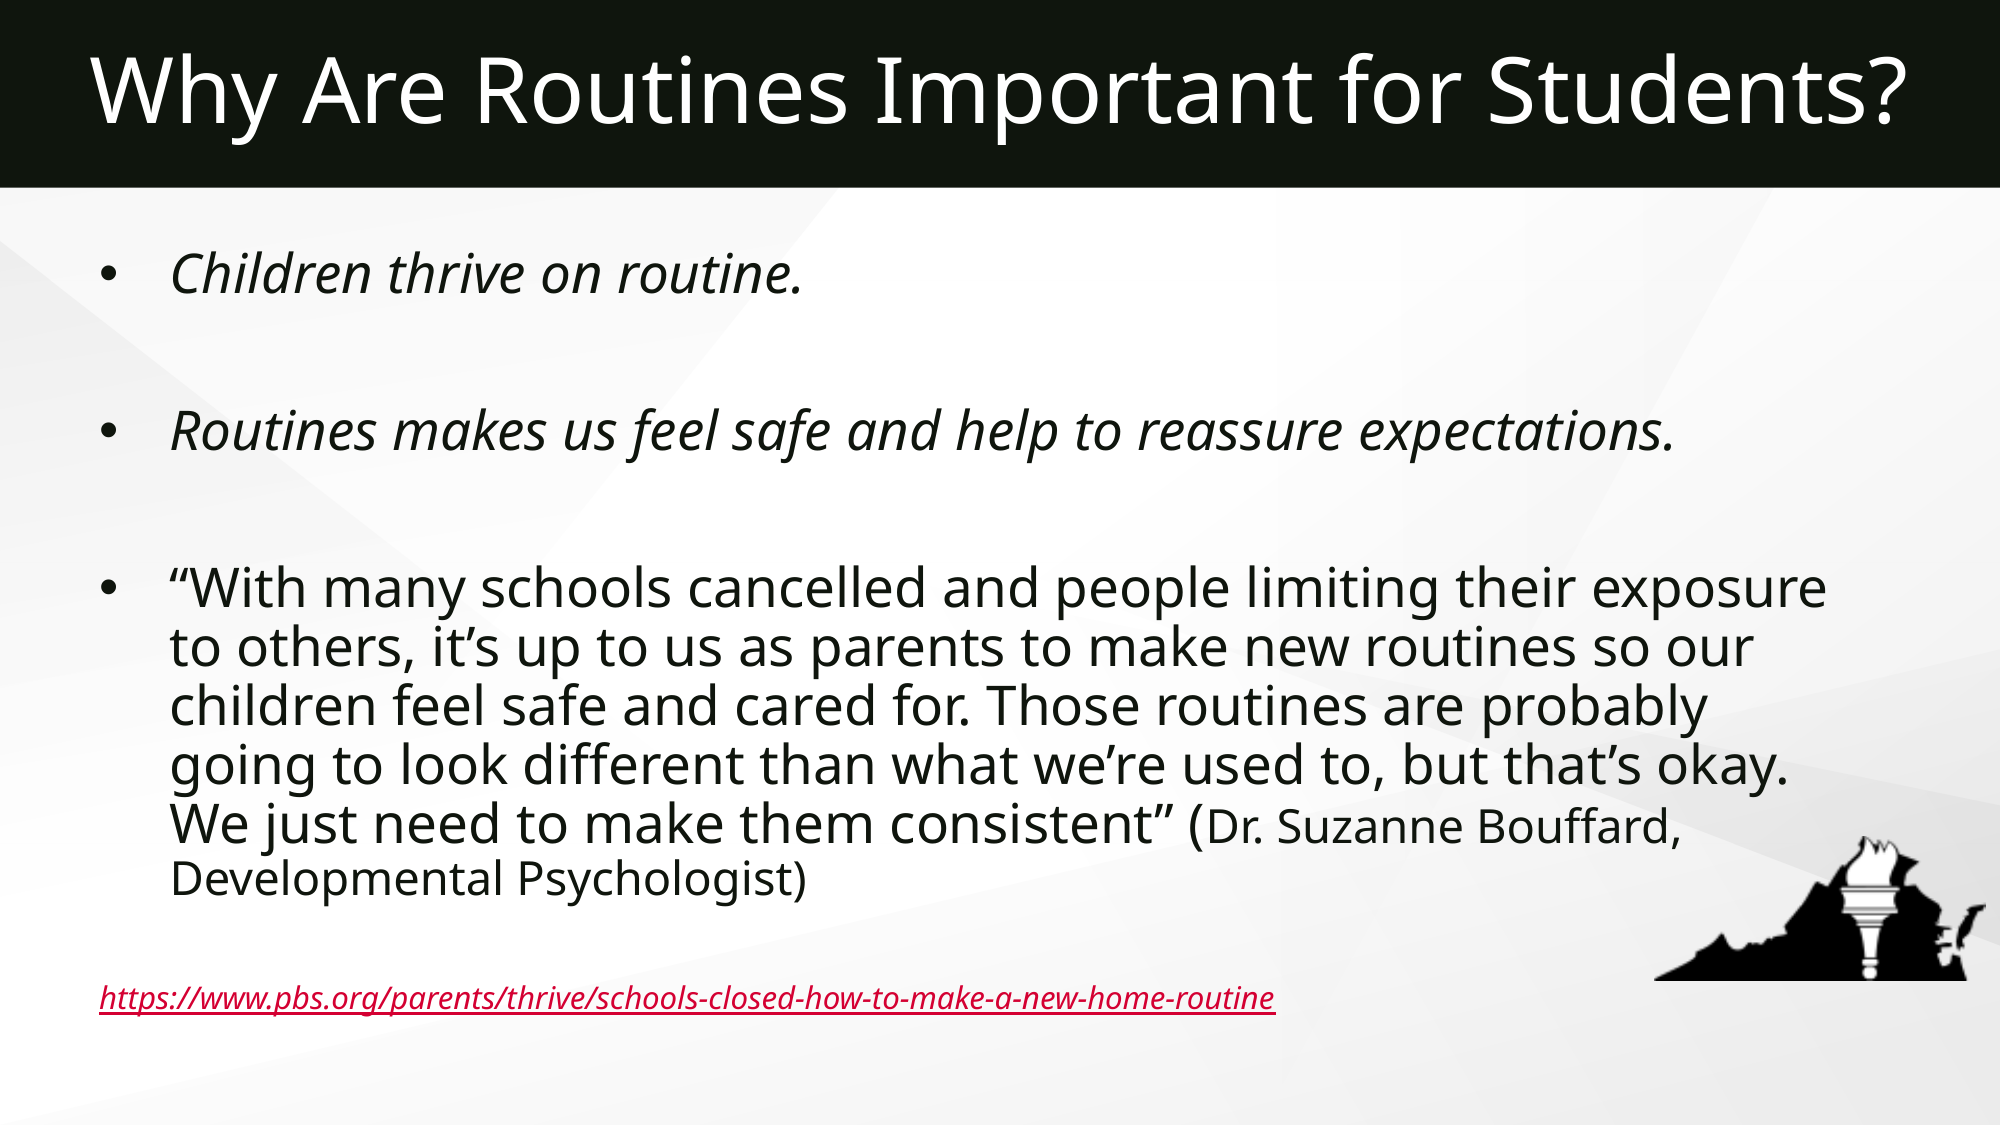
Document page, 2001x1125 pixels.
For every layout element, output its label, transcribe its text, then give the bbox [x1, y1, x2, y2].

title Why Are Routines Important for Students? [0, 0, 2000, 188]
subtitle Children thrive on routine. Routines makes us feel safe and help to reassure expectations. “With many schools cancelled and people limiting their exposure to others, it’s up to us as parents to make new routines so our children feel safe and cared for. Those routines are probably going to look different than what we’re used to, but that’s okay. We just need to make them consistent” (Dr. Suzanne Bouffard, Developmental Psychologist) https://www.pbs.org/parents/thrive/schools-closed-how-to-make-a-new-home-routine [84, 238, 1875, 1025]
picture [0, 188, 2000, 1125]
